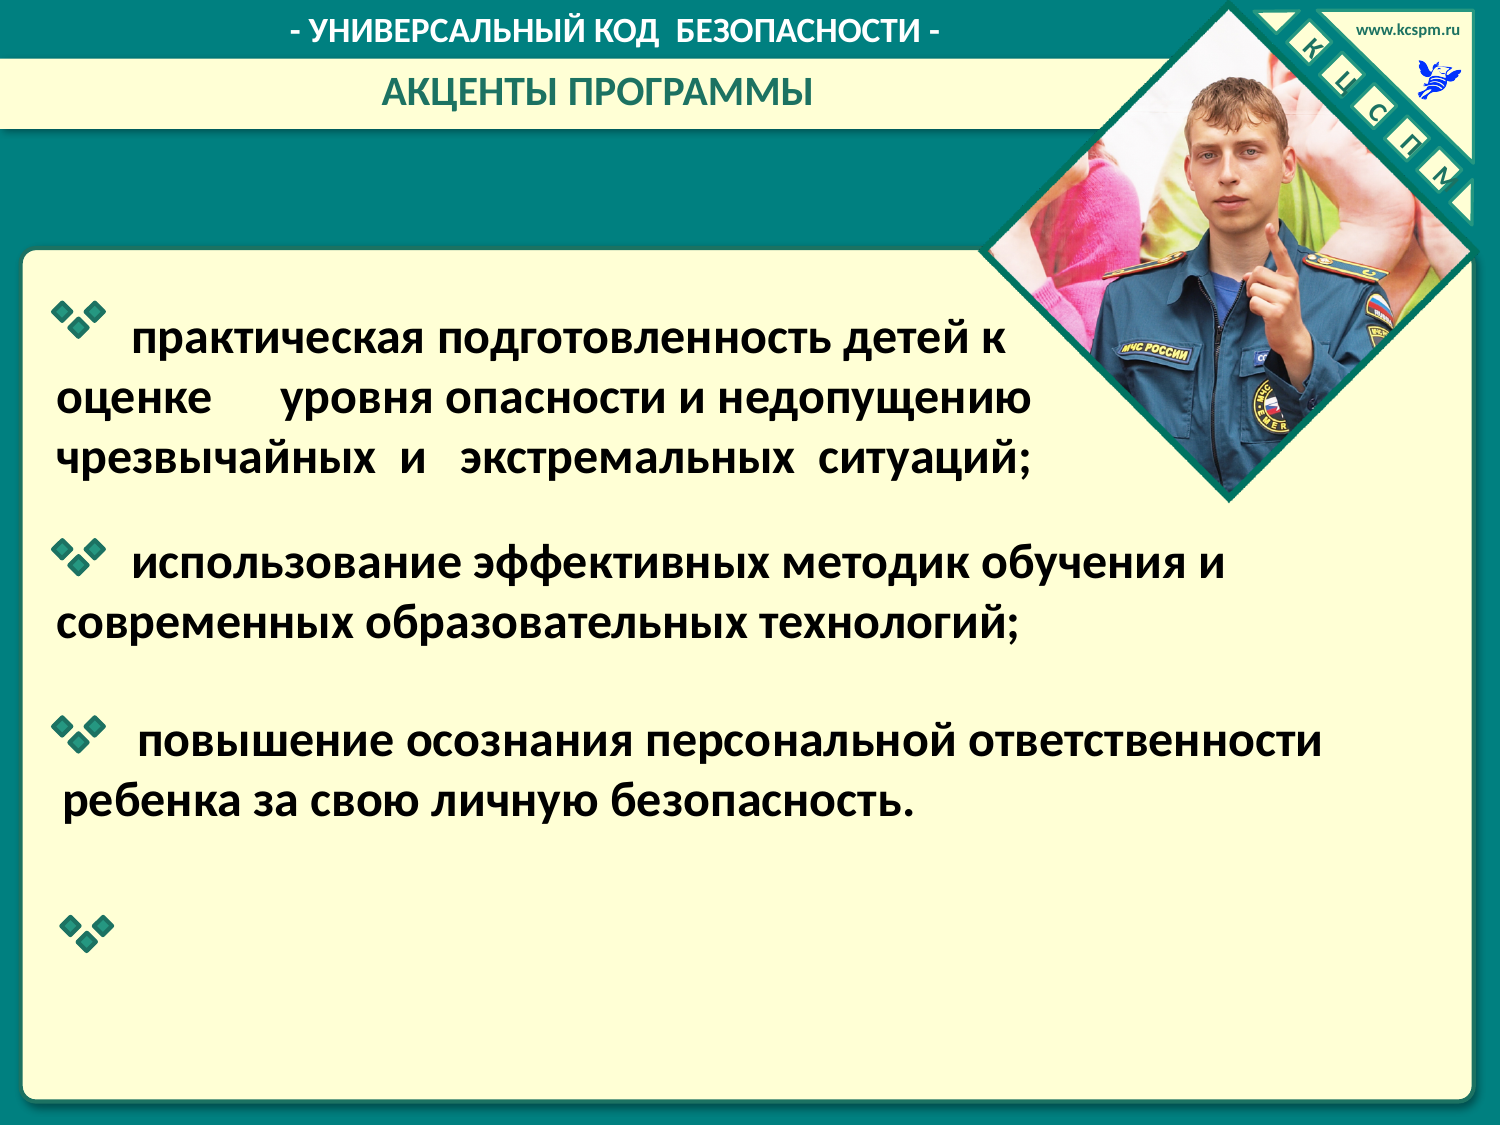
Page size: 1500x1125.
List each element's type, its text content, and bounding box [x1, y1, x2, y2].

text_box [50, 300, 74, 323]
text_box [50, 715, 74, 738]
text_box [75, 930, 98, 954]
text_box [18, 245, 1476, 1104]
text_box [83, 538, 106, 561]
text_box [67, 731, 90, 754]
text_box [67, 316, 90, 339]
text_box [83, 715, 106, 738]
text_box [67, 554, 90, 577]
picture [964, 0, 1497, 516]
text_box АКЦЕНТЫ ПРОГРАММЫ [0, 58, 958, 131]
text_box использование эффективных методик обучения и современных образовательных технологий; [41, 521, 1400, 657]
text_box [59, 914, 82, 938]
text_box повышение осознания персональной ответственности ребенка за свою личную безопасность. [47, 698, 1400, 834]
text_box [50, 538, 74, 561]
text_box практическая подготовленность детей к оценке уровня опасности и недопущению чрезвычайных и экстремальных ситуаций; [41, 295, 958, 491]
text_box [91, 914, 115, 938]
text_box [83, 300, 106, 323]
text_box - УНИВЕРСАЛЬНЫЙ КОД БЕЗОПАСНОСТИ - [0, 0, 958, 58]
